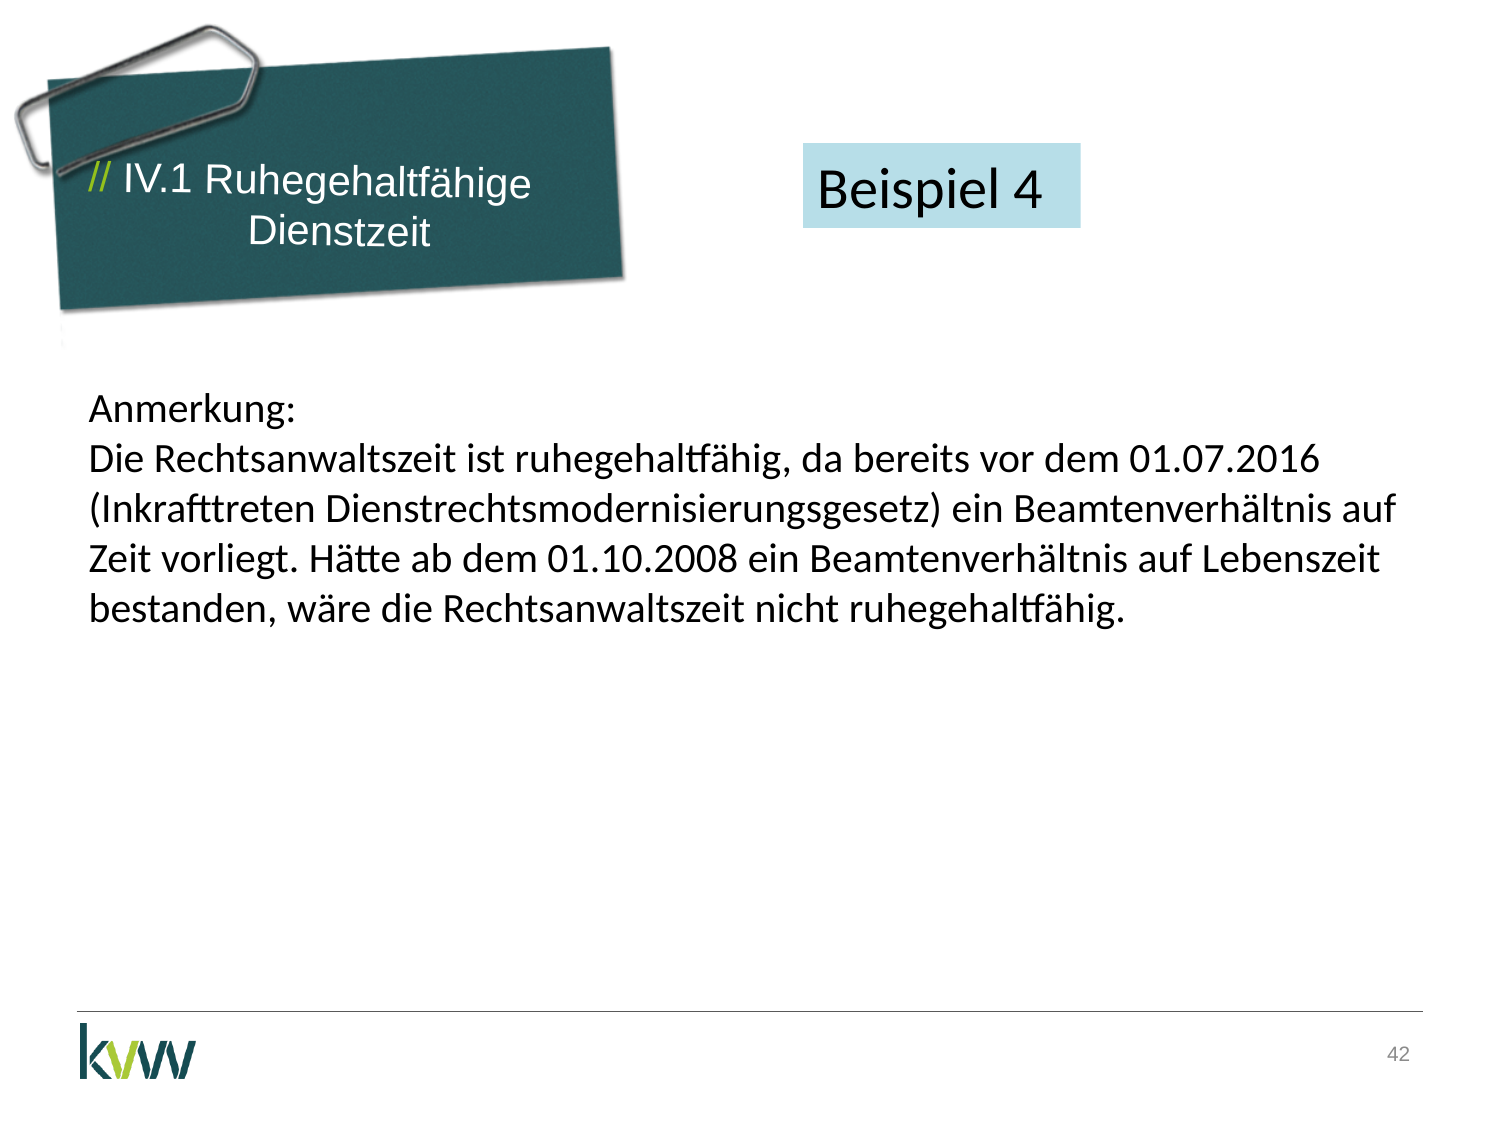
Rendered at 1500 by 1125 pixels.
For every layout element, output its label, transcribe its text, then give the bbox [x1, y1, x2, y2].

slide_number 42 [1074, 1023, 1425, 1084]
picture [80, 1023, 196, 1079]
text_box Anmerkung: Die Rechtsanwaltszeit ist ruhegehaltfähig, da bereits vor dem 01.07.2016 (Inkrafttreten Dienstrechtsmodernisierungsgesetz) ein Beamtenverhältnis auf Zeit vorliegt. Hätte ab dem 01.10.2008 ein Beamtenverhältnis auf Lebenszeit bestanden, wäre die Rechtsanwaltszeit nicht ruhegehaltfähig. [73, 373, 1459, 689]
picture [0, 0, 692, 351]
text_box Beispiel 4 [803, 143, 1081, 228]
